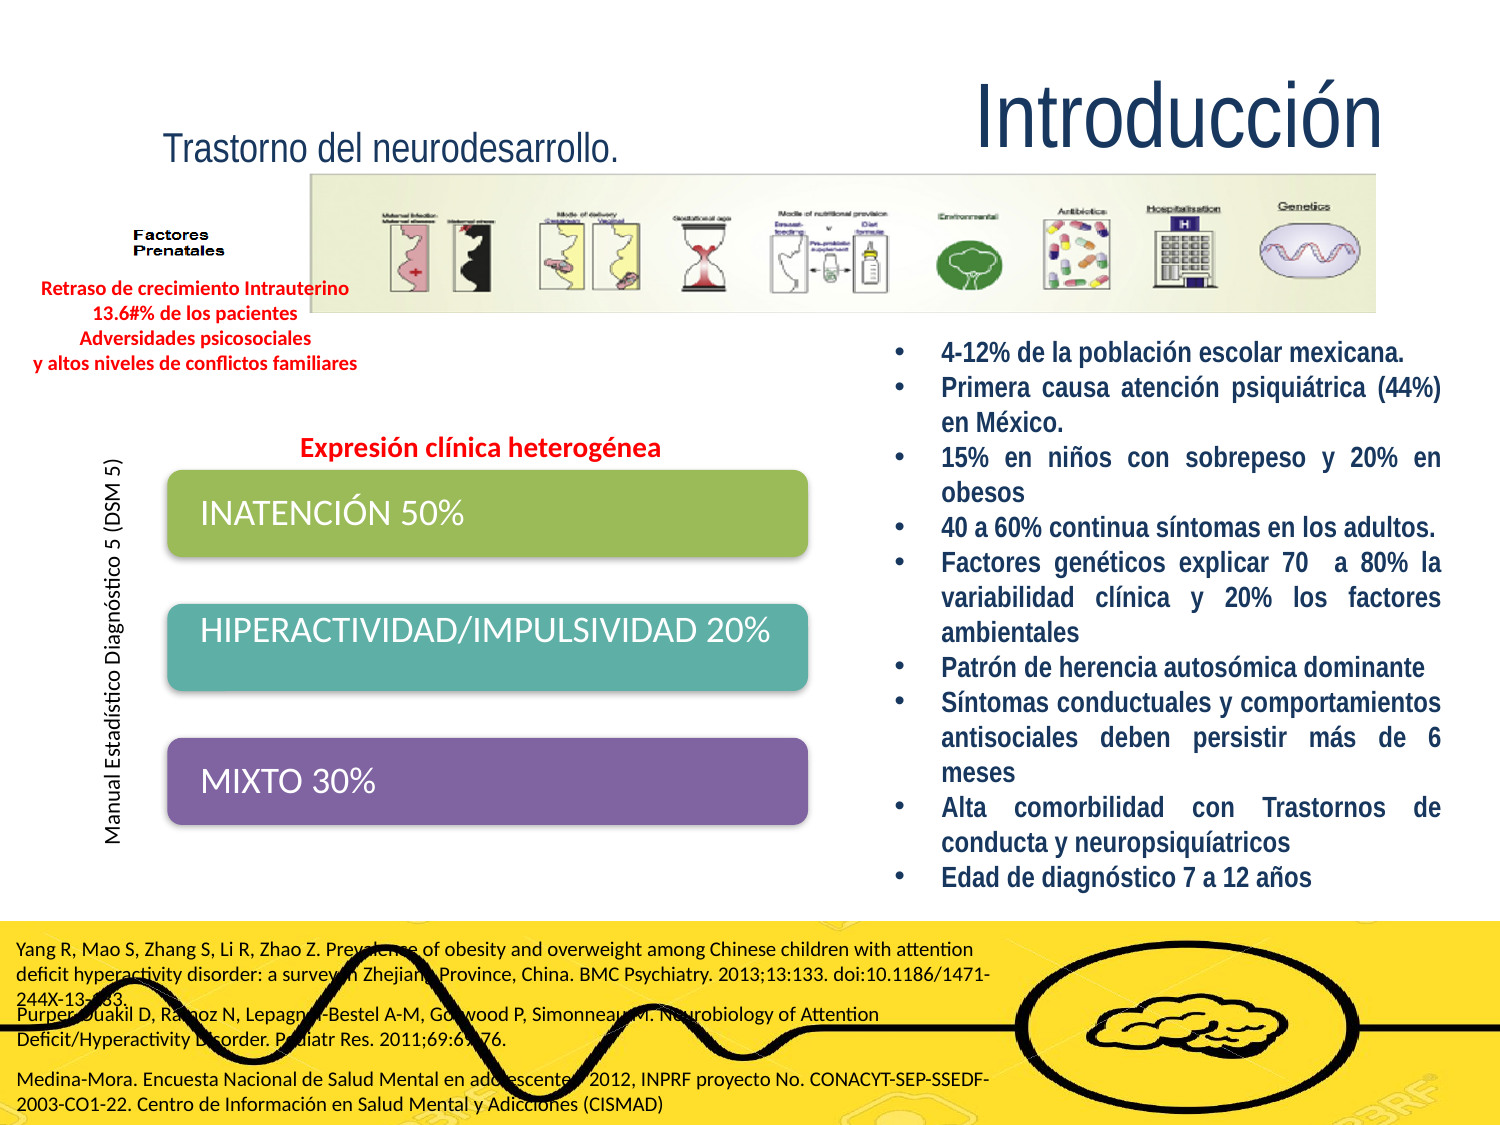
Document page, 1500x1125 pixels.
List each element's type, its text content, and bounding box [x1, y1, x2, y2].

text_box Introducción [557, 25, 1500, 197]
picture [0, 921, 1500, 1125]
text_box Retraso de crecimiento Intrauterino 13.6#% de los pacientes Adversidades psicosociales y altos niveles de conflictos familiares [13, 267, 116, 382]
picture [111, 172, 1377, 313]
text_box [121, 321, 1038, 1024]
text_box Trastorno del neurodesarrollo. [147, 113, 1447, 326]
text_box Manual Estadístico Diagnóstico 5 (DSM 5) [89, 456, 116, 861]
text_box 4-12% de la población escolar mexicana. Primera causa atención psiquiátrica (44%) en México. 15% en niños con sobrepeso y 20% en obesos 40 a 60% continua síntomas en los adultos. Factores genéticos explicar 70 a 80% la variabilidad clínica y 20% los factores ambientales Patrón de herencia autosómica dominante Síntomas conductuales y comportamientos antisociales deben persistir más de 6 meses Alta comorbilidad con Trastornos de conducta y neuropsiquíatricos Edad de diagnóstico 7 a 12 años [1042, 326, 1457, 920]
